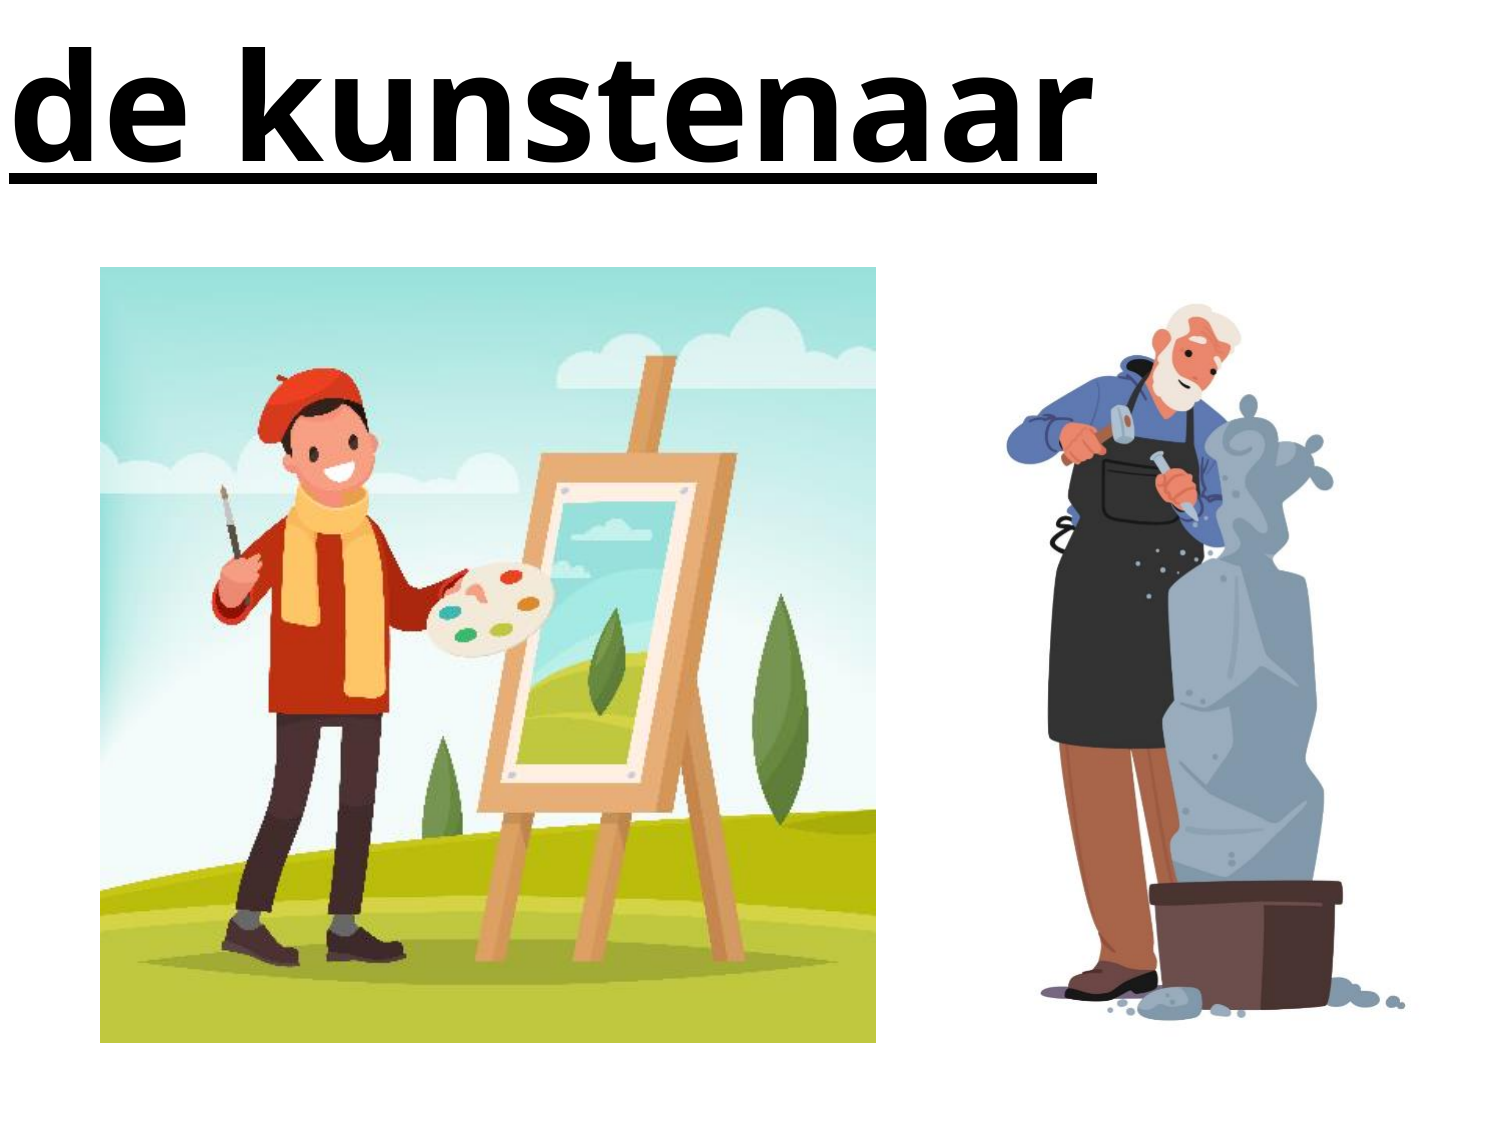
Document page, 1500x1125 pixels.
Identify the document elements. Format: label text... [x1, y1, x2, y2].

picture [985, 266, 1436, 1043]
picture [100, 266, 876, 1043]
text_box de kunstenaar [0, 4, 1500, 199]
